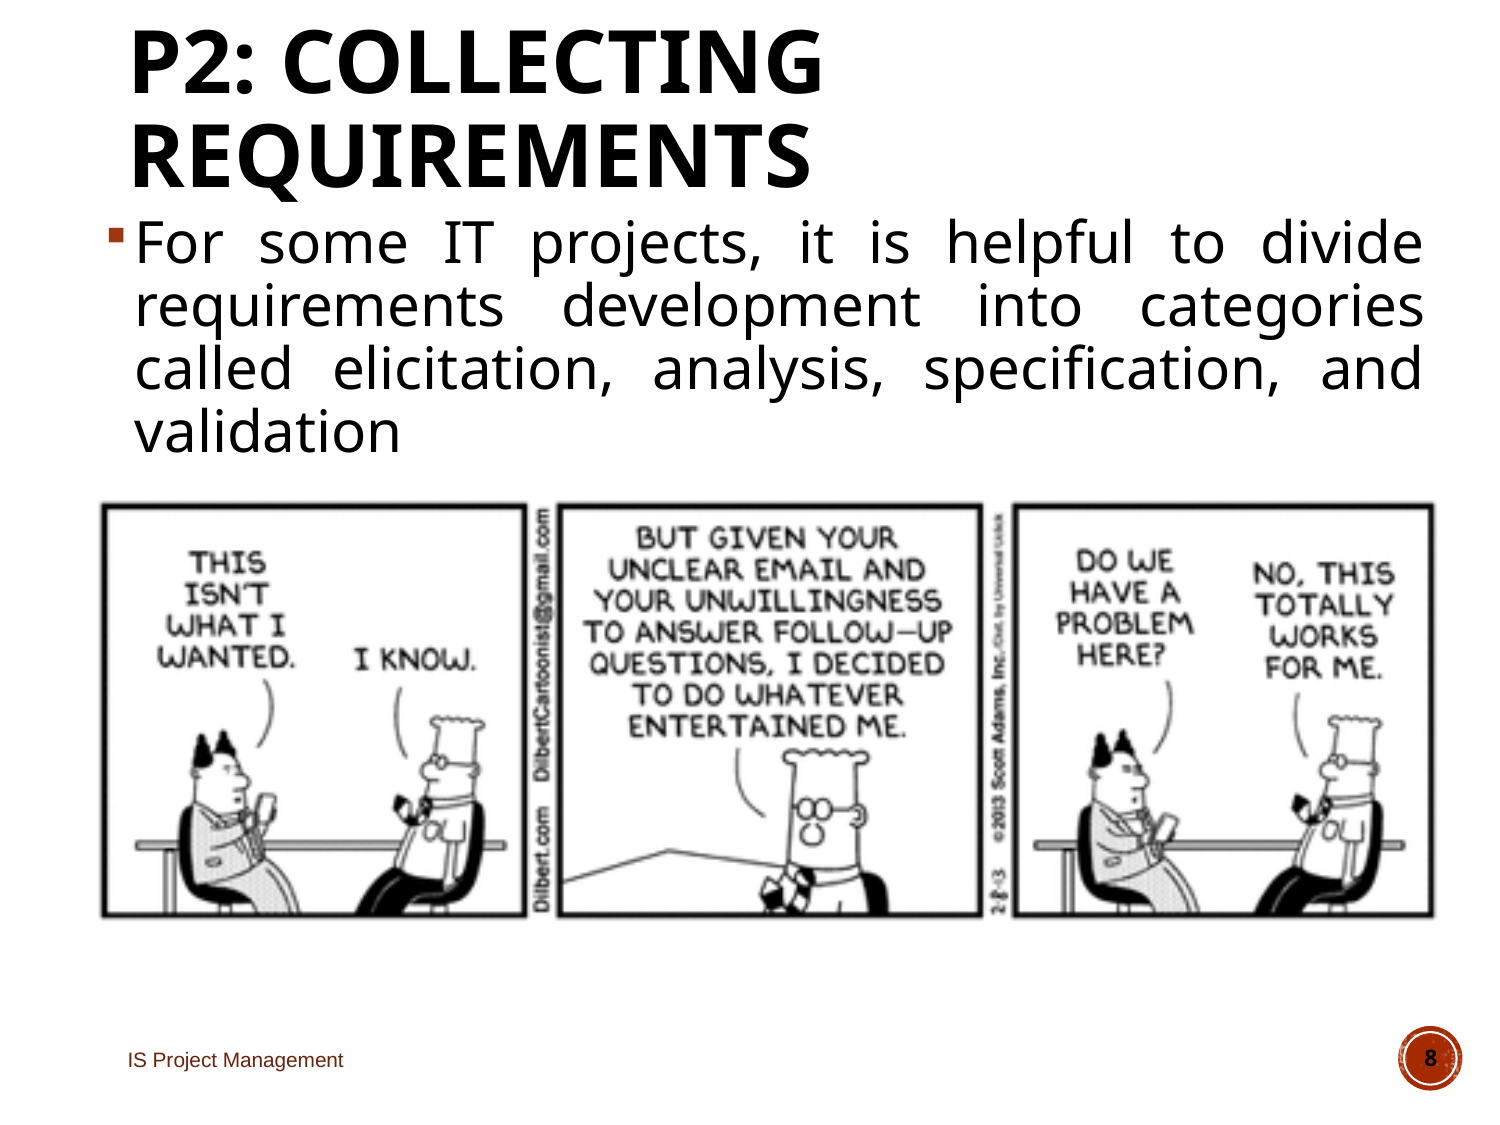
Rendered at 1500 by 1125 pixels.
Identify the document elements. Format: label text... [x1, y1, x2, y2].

list For some IT projects, it is helpful to divide requirements development into categories called elicitation, analysis, specification, and validation [89, 206, 1440, 949]
title P2: Collecting Requirements [112, 6, 1440, 206]
slide_number 8 [1391, 1028, 1471, 1089]
picture [97, 500, 1439, 922]
footer IS Project Management [112, 1028, 891, 1089]
